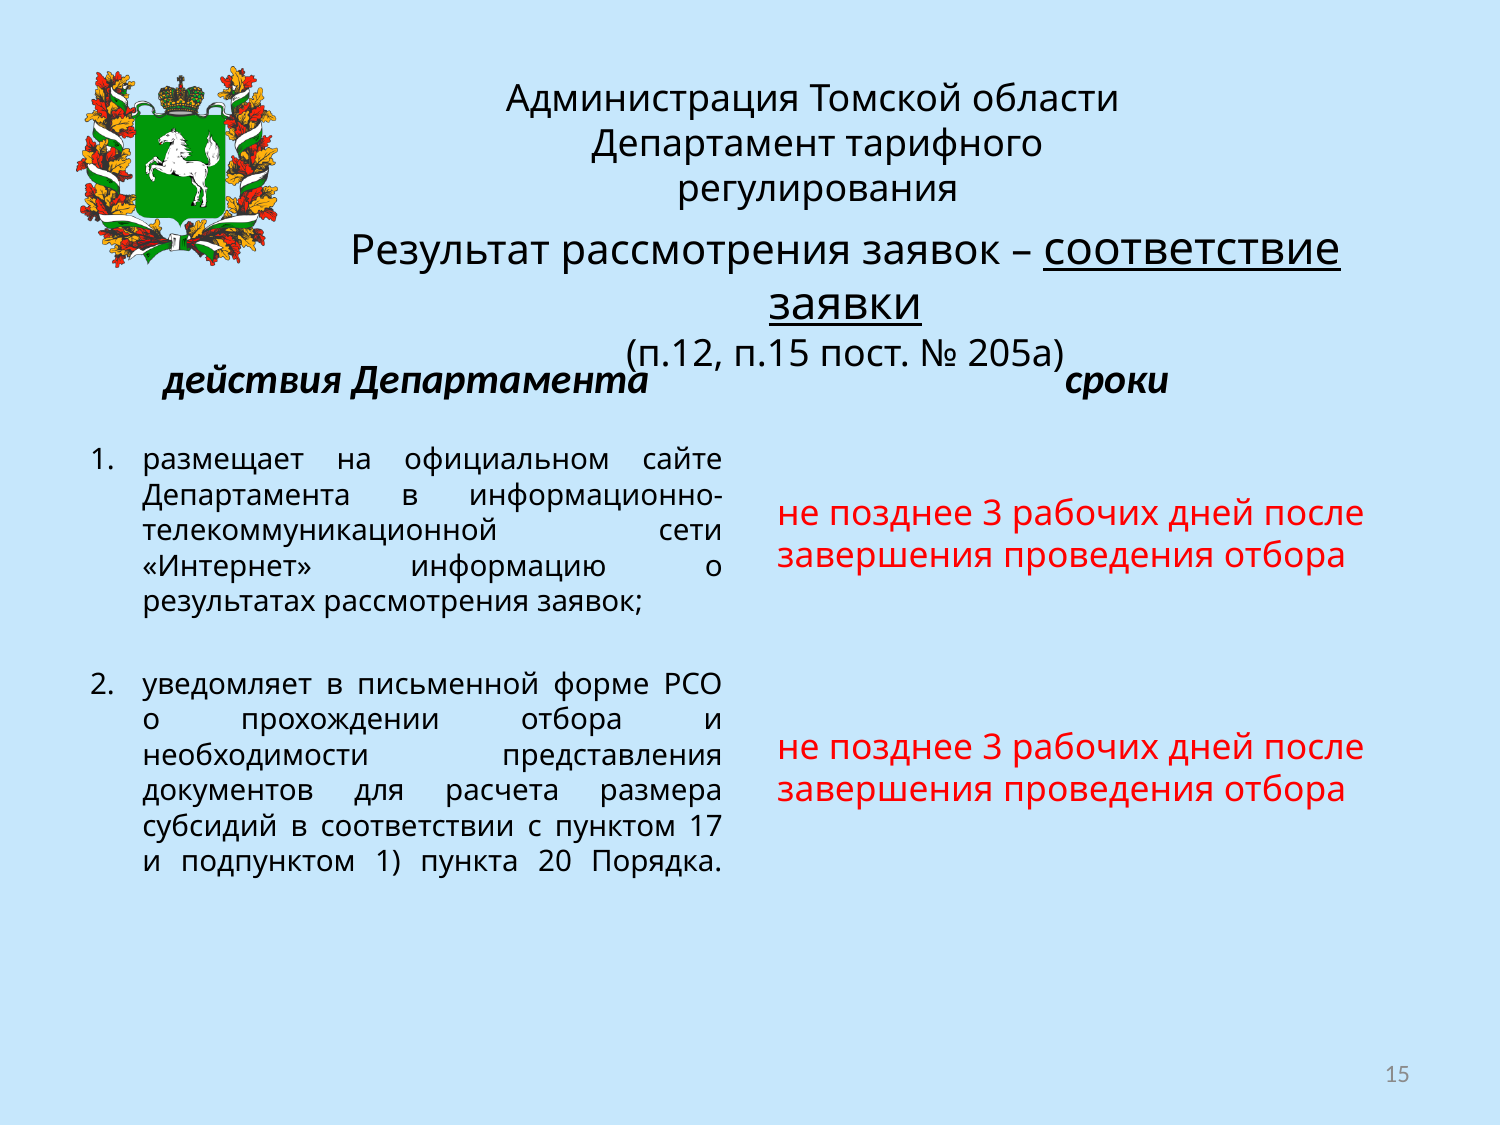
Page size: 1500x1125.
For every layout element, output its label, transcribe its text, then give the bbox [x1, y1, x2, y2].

list не позднее 3 рабочих дней после завершения проведения отбора не позднее 3 рабочих дней после завершения проведения отбора [761, 432, 1425, 1005]
slide_number 15 [1074, 1042, 1425, 1103]
text_box Результат рассмотрения заявок – соответствие заявки (п.12, п.15 пост. № 205а) [289, 211, 1402, 341]
list действия Департамента [75, 338, 738, 409]
list сроки [785, 326, 1449, 409]
picture [76, 66, 278, 268]
text_box Администрация Томской области Департамент тарифного регулирования [442, 66, 1193, 211]
list размещает на официальном сайте Департамента в информационно-телекоммуникационной сети «Интернет» информацию о результатах рассмотрения заявок; уведомляет в письменной форме РСО о прохождении отбора и необходимости представления документов для расчета размера субсидий в соответствии с пунктом 17 и подпунктом 1) пункта 20 Порядка. [75, 432, 738, 1005]
